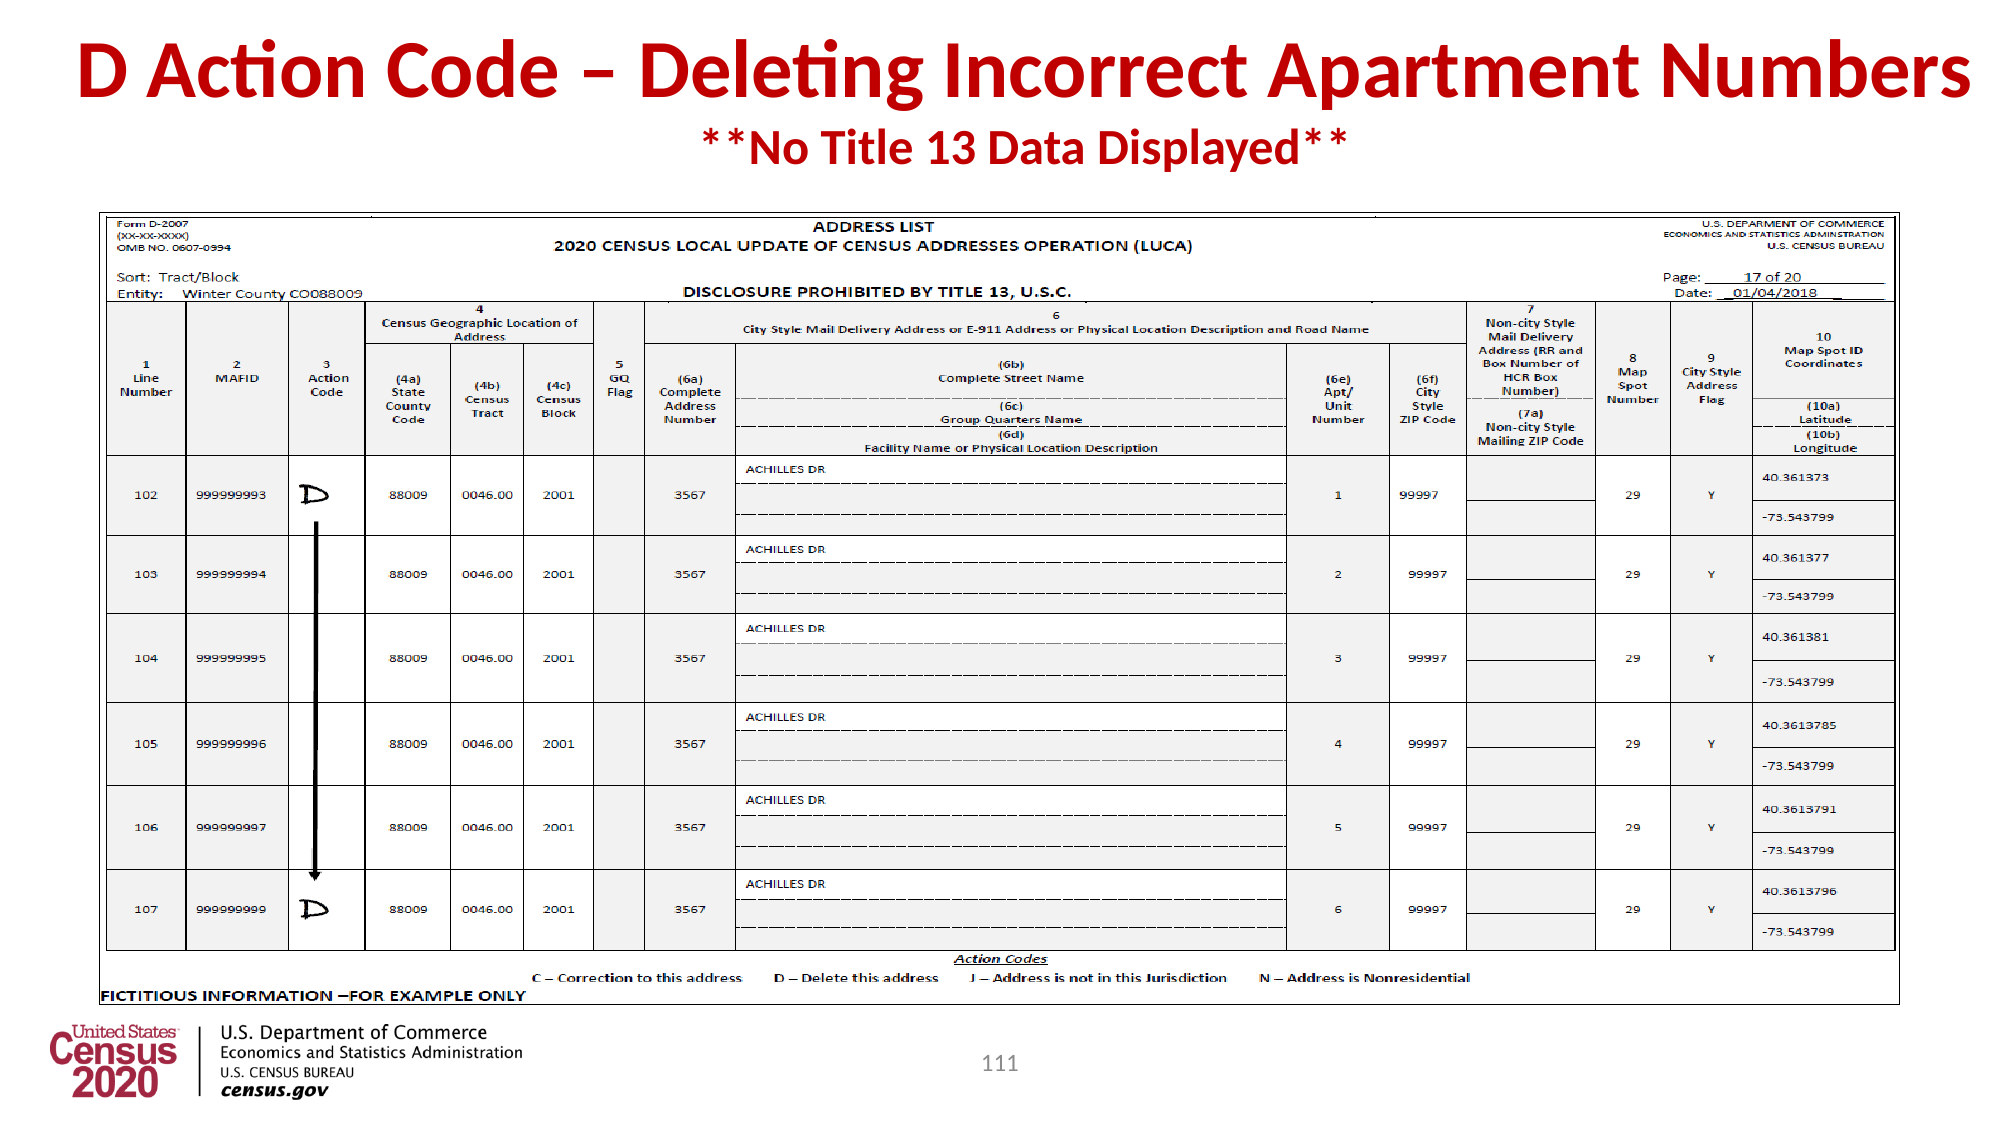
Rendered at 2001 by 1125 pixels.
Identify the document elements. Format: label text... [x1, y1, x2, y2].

slide_number 111 [774, 1032, 1225, 1092]
title D Action Code – Deleting Incorrect Apartment Numbers **No Title 13 Data Displayed** [50, 0, 2000, 189]
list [99, 212, 1901, 1006]
picture [50, 1024, 522, 1100]
